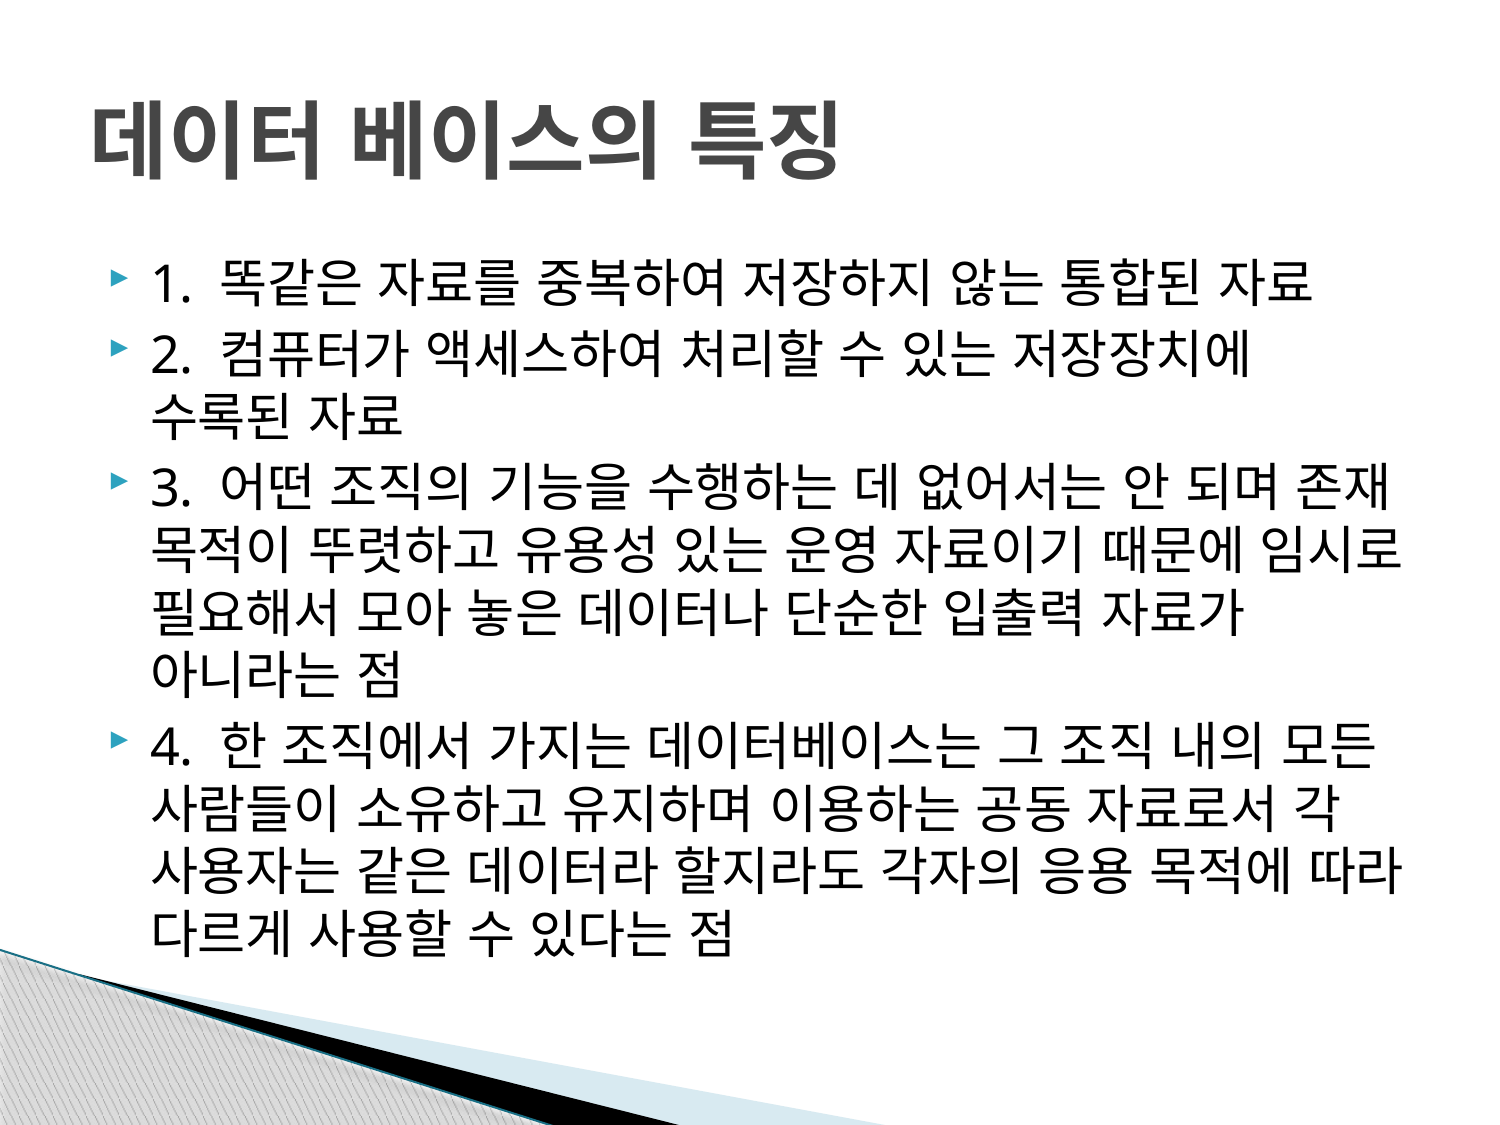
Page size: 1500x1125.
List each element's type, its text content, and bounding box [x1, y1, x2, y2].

list 1. 똑같은 자료를 중복하여 저장하지 않는 통합된 자료 2. 컴퓨터가 액세스하여 처리할 수 있는 저장장치에 수록된 자료 3. 어떤 조직의 기능을 수행하는 데 없어서는 안 되며 존재 목적이 뚜렷하고 유용성 있는 운영 자료이기 때문에 임시로 필요해서 모아 놓은 데이터나 단순한 입출력 자료가 아니라는 점 4. 한 조직에서 가지는 데이터베이스는 그 조직 내의 모든 사람들이 소유하고 유지하며 이용하는 공동 자료로서 각 사용자는 같은 데이터라 할지라도 각자의 응용 목적에 따라 다르게 사용할 수 있다는 점 [75, 243, 1425, 986]
title 데이터 베이스의 특징 [75, 45, 1425, 233]
